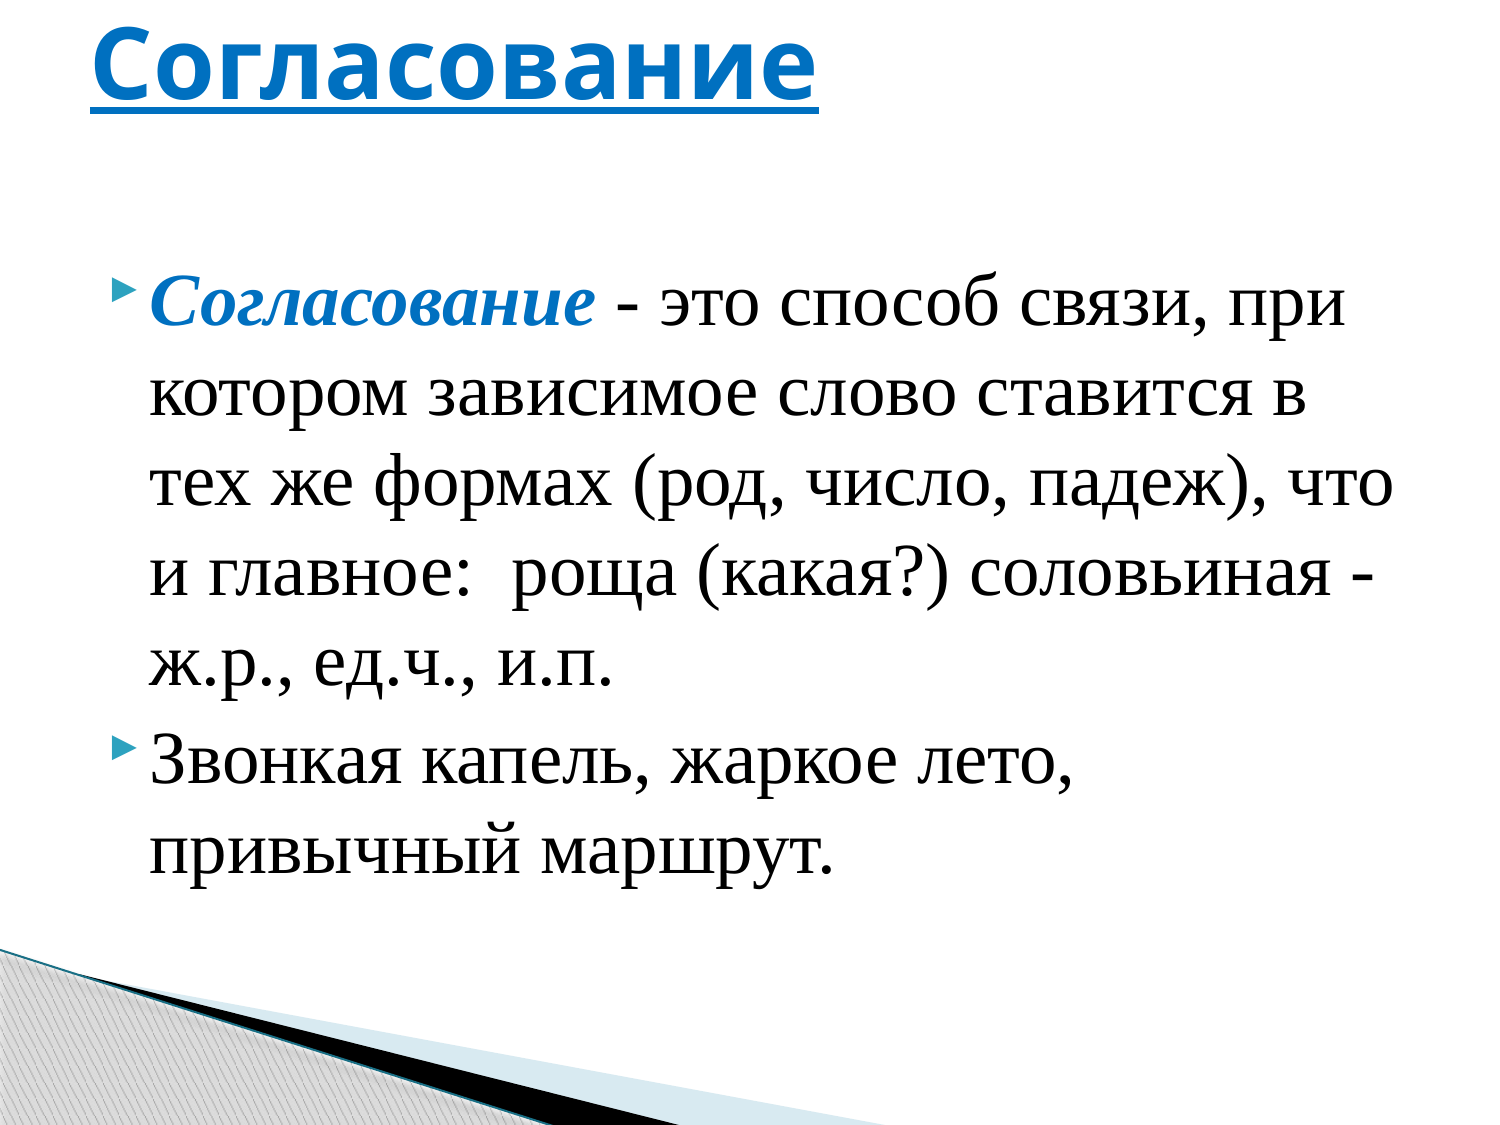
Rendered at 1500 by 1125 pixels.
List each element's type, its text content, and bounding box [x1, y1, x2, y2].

list Согласование - это способ связи, при котором зависимое слово ставится в тех же формах (род, число, падеж), что и главное: роща (какая?) соловьиная - ж.р., ед.ч., и.п. Звонкая капель, жаркое лето, привычный маршрут. [75, 243, 1425, 986]
title Согласование [75, 19, 1425, 220]
